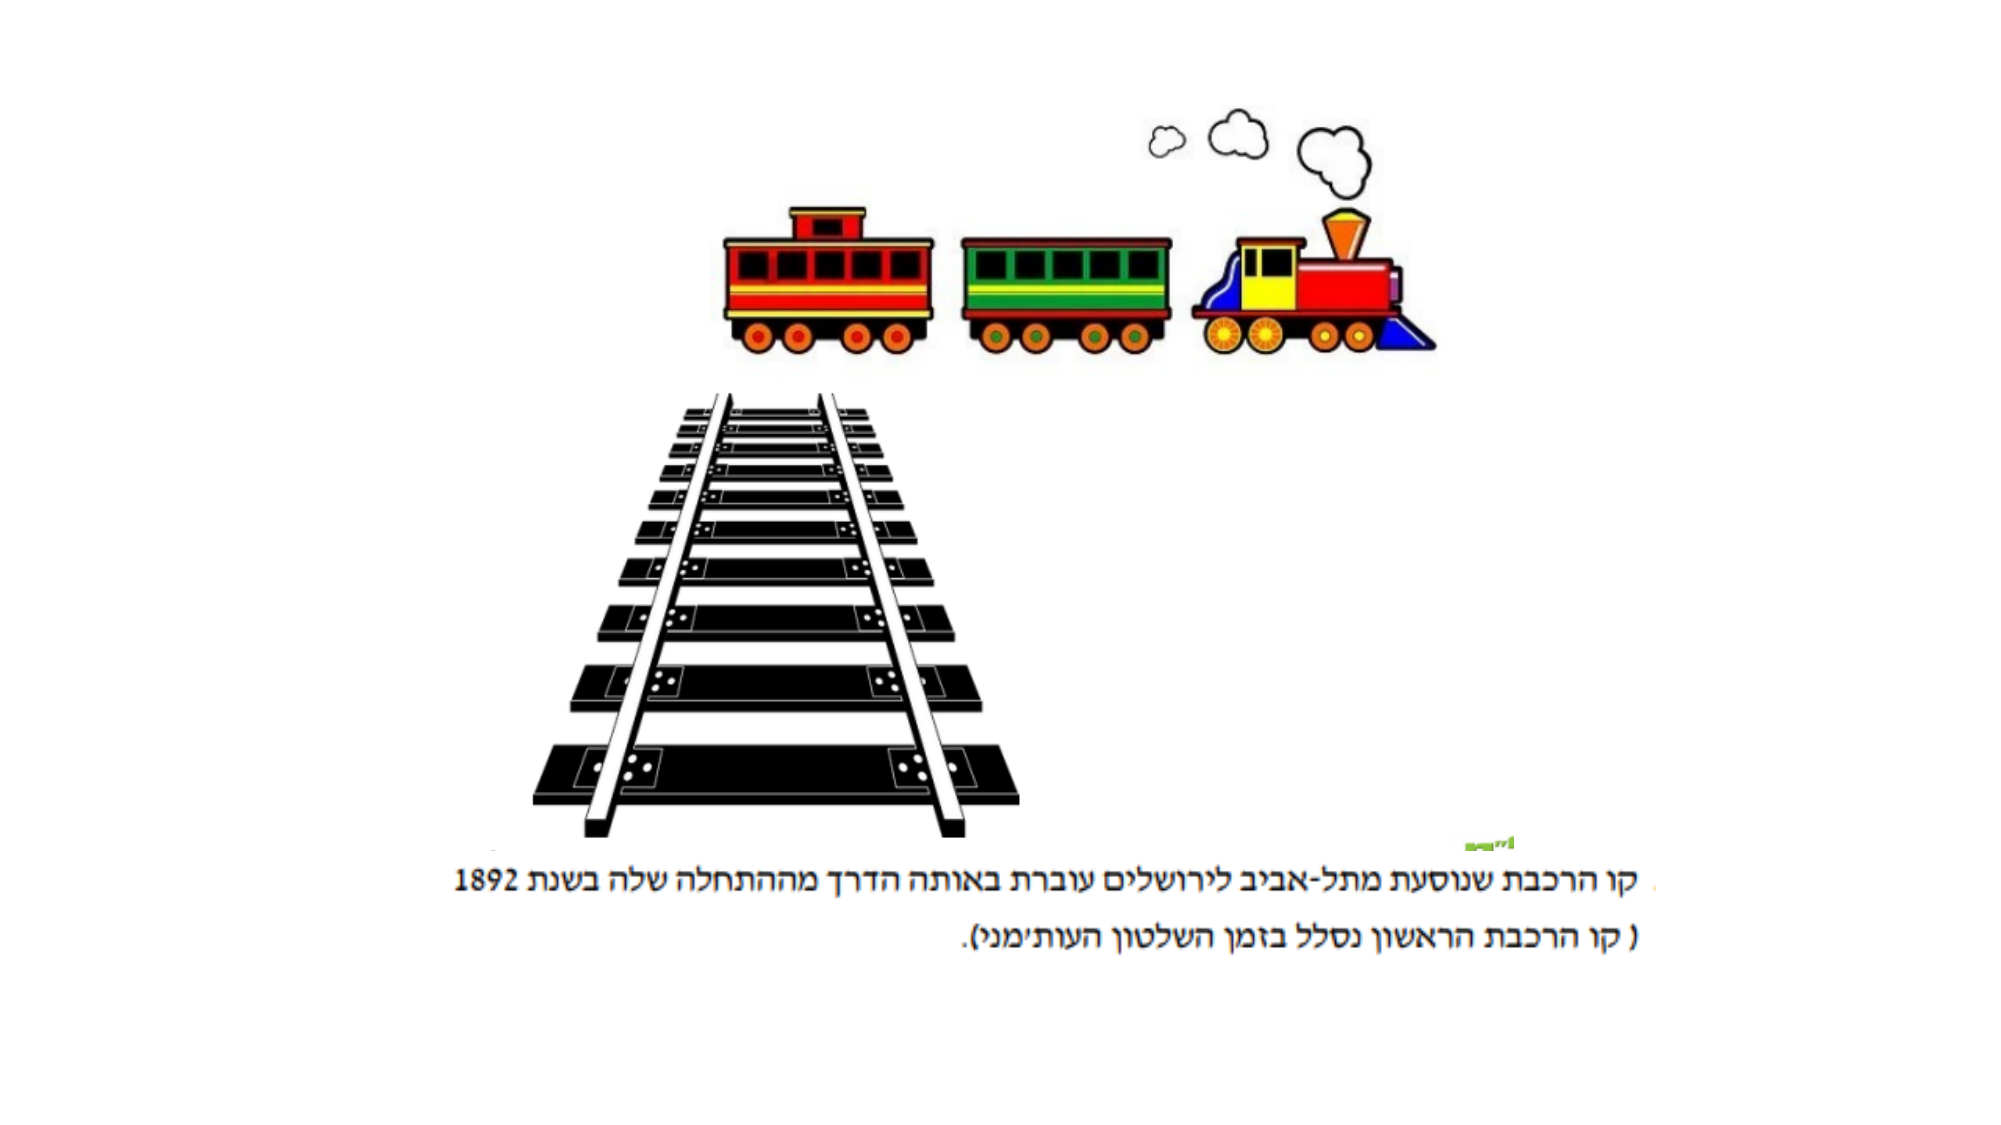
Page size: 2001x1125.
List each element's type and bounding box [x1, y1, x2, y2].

picture [325, 68, 1656, 974]
